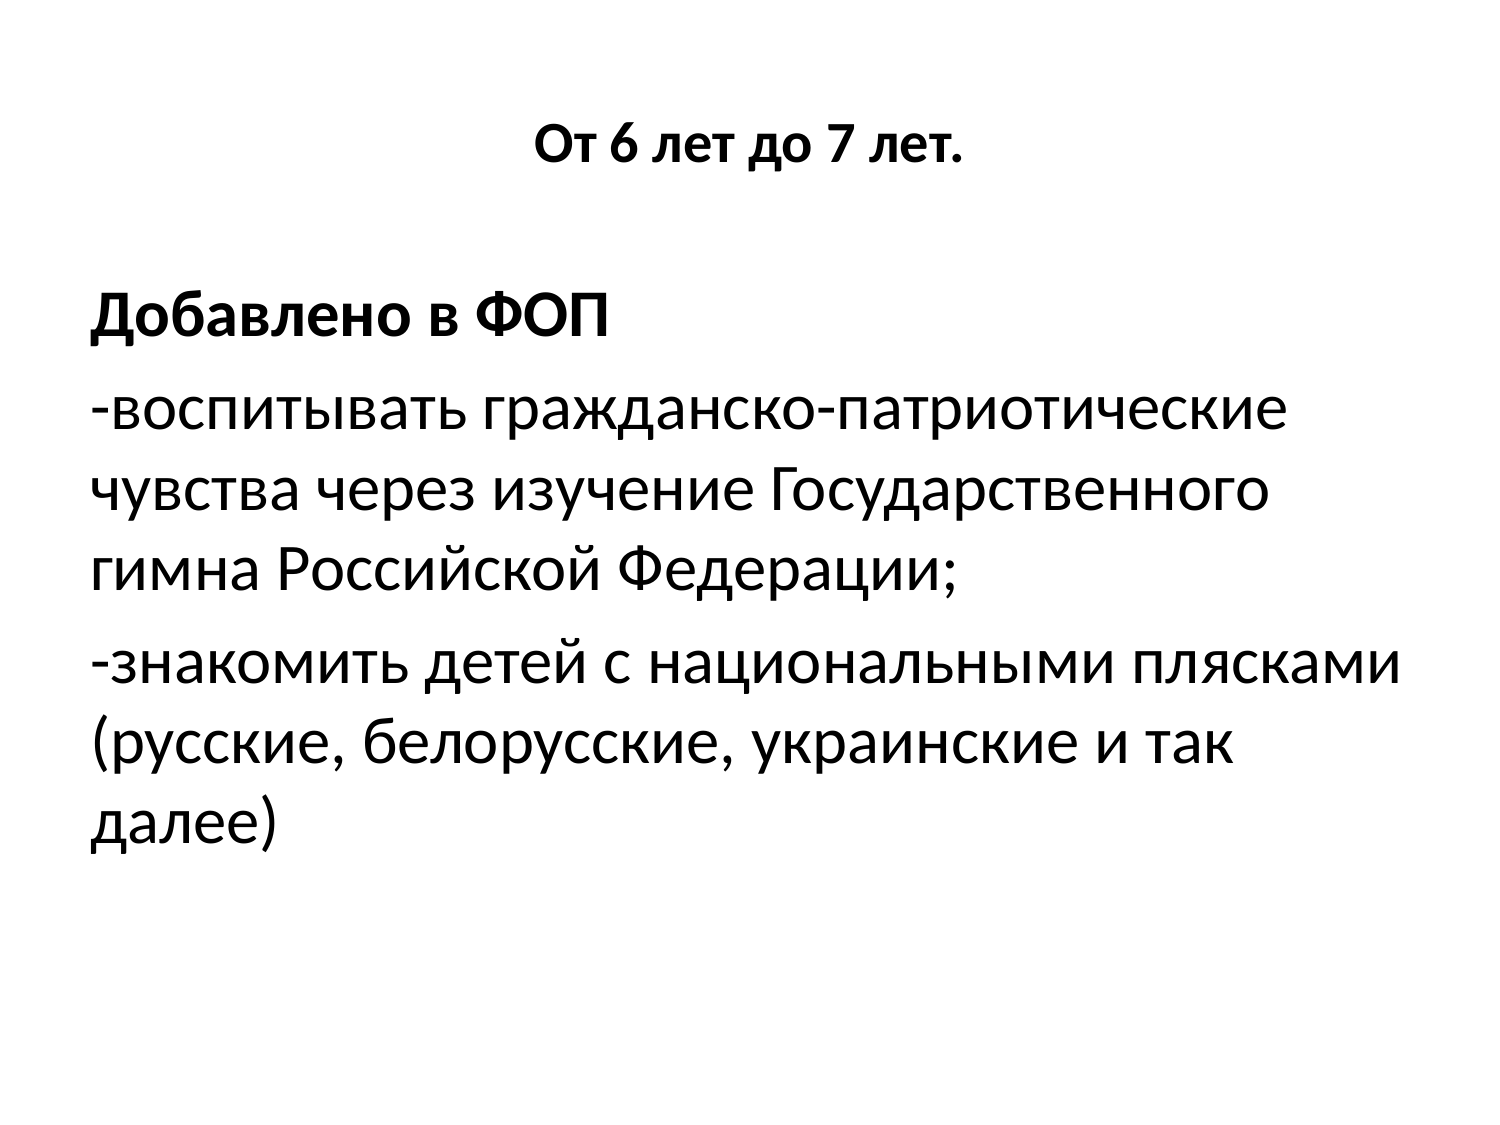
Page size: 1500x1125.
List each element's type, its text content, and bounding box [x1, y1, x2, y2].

list Добавлено в ФОП -воспитывать гражданско-патриотические чувства через изучение Государственного гимна Российской Федерации; -знакомить детей с национальными плясками (русские, белорусские, украинские и так далее) [75, 262, 1425, 1005]
title От 6 лет до 7 лет. [75, 45, 1425, 233]
